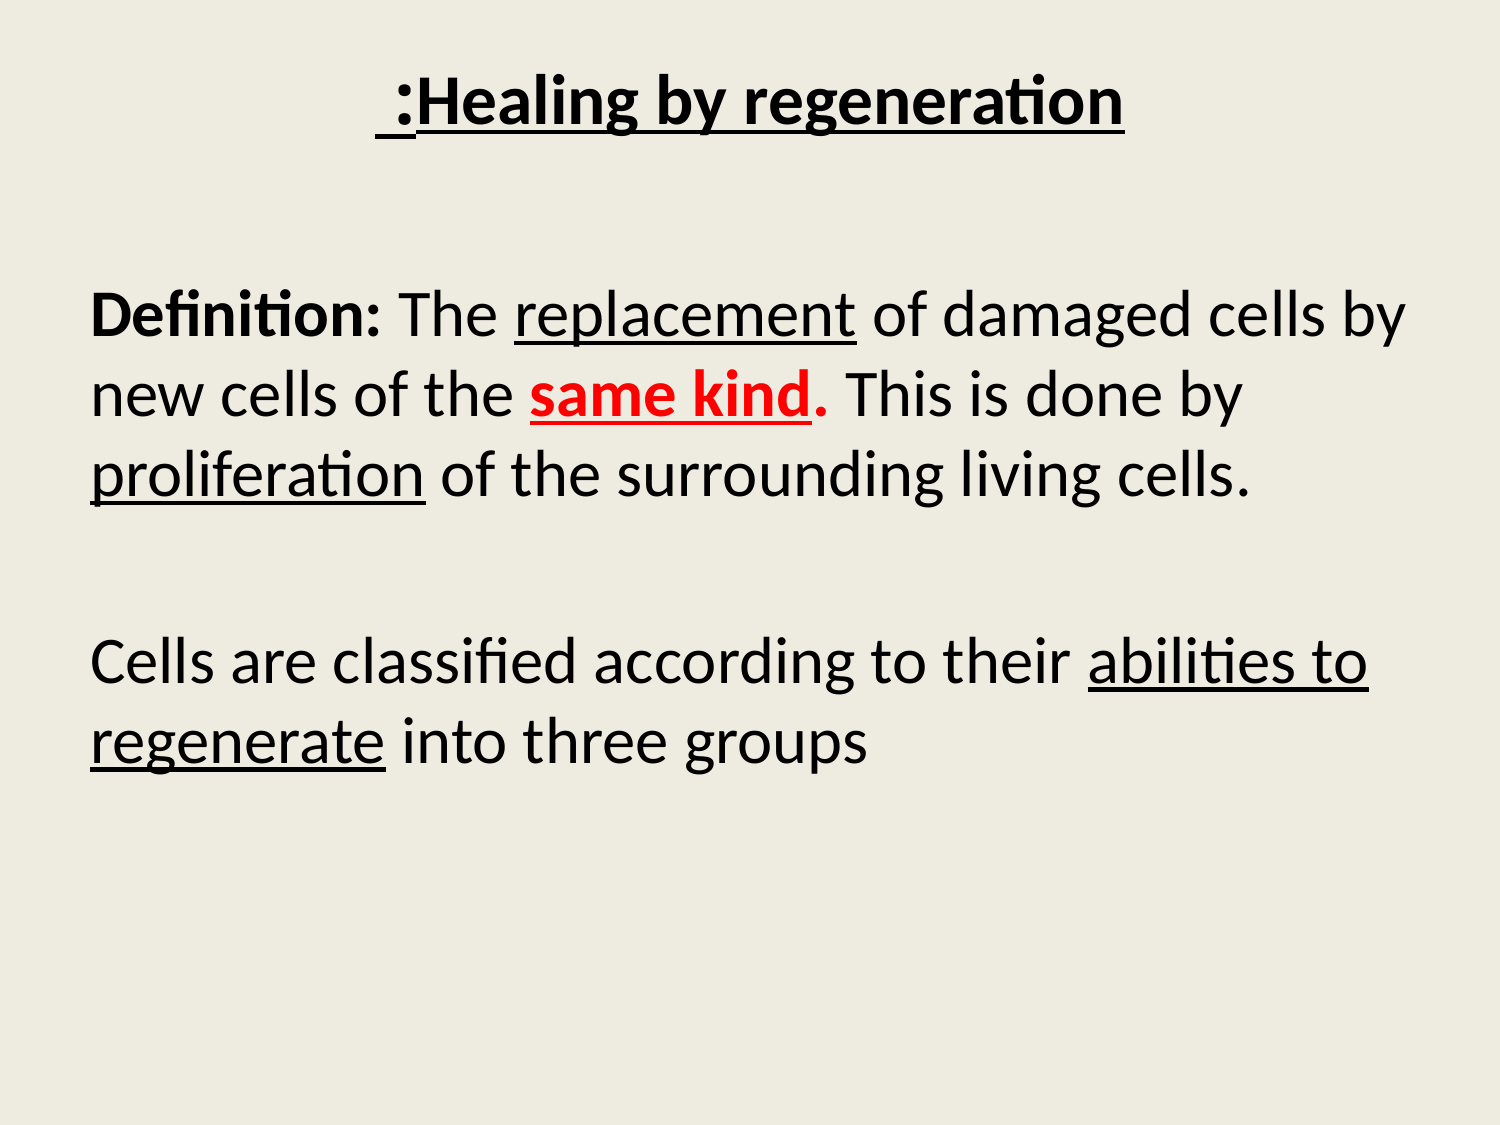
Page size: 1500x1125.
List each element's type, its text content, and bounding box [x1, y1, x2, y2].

list Definition: The replacement of damaged cells by new cells of the same kind. This is done by proliferation of the surrounding living cells. Cells are classified according to their abilities to regenerate into three groups [75, 262, 1425, 1005]
title Healing by regeneration: [75, 45, 1425, 233]
